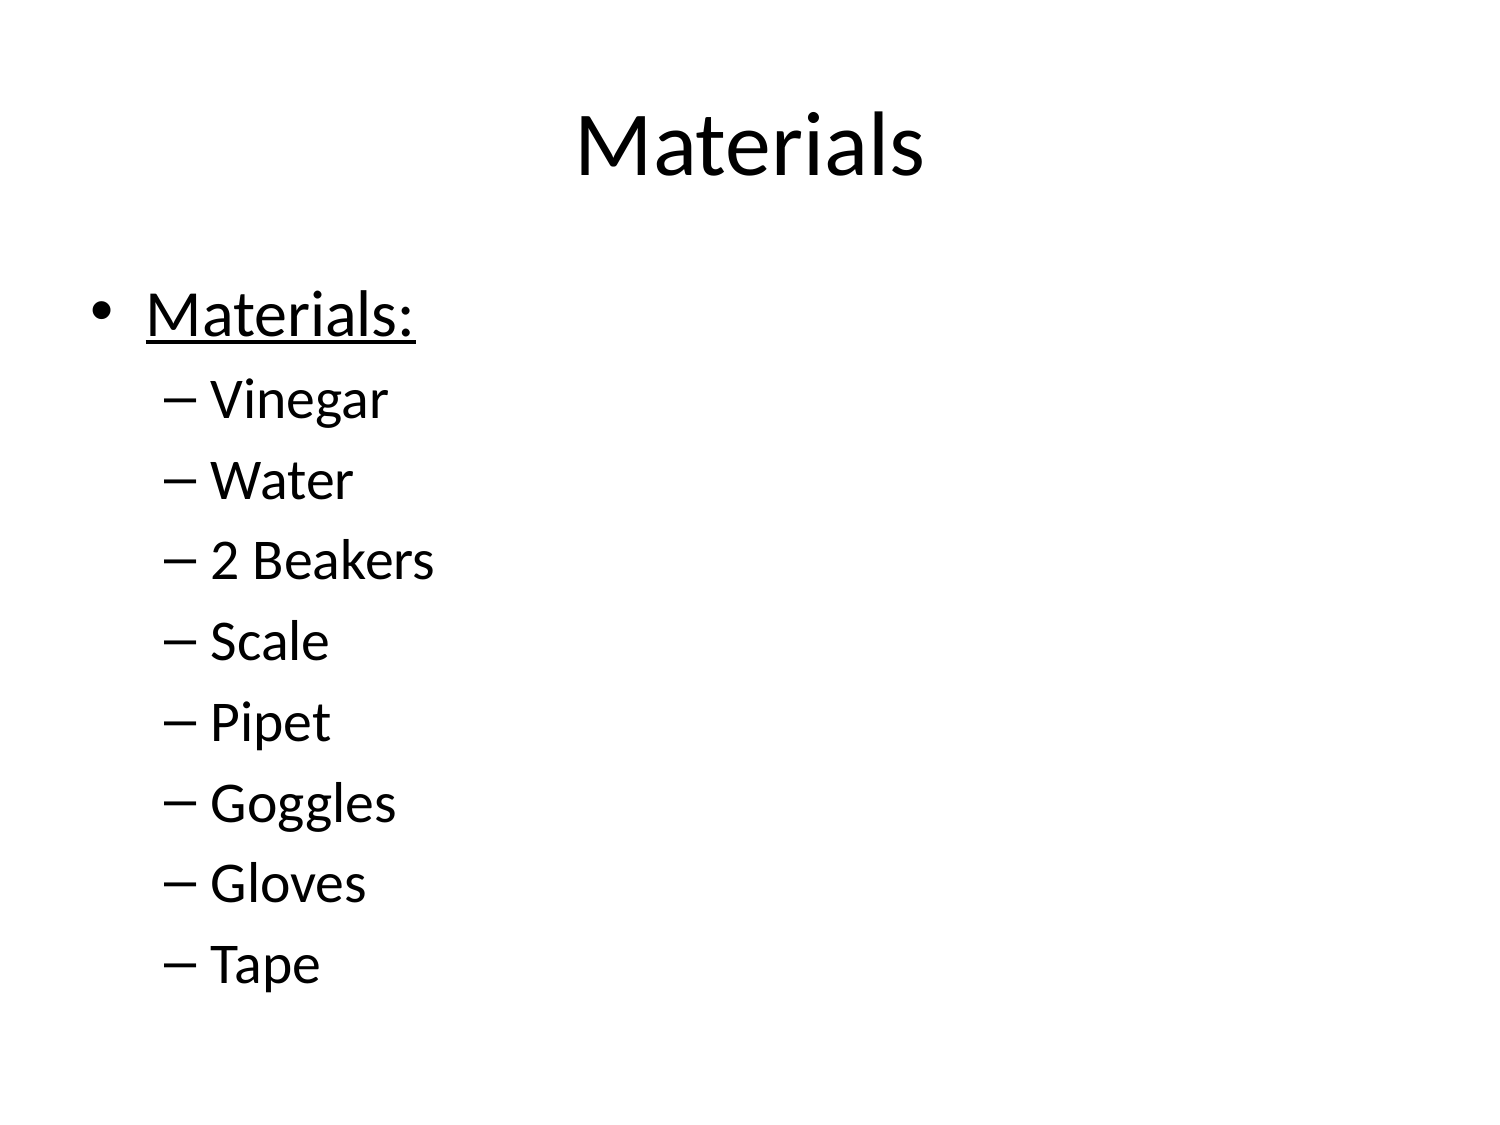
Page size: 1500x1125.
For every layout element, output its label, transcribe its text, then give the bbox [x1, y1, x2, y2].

title Materials [75, 45, 1425, 233]
list Materials: Vinegar Water 2 Beakers Scale Pipet Goggles Gloves Tape [75, 262, 1425, 1005]
